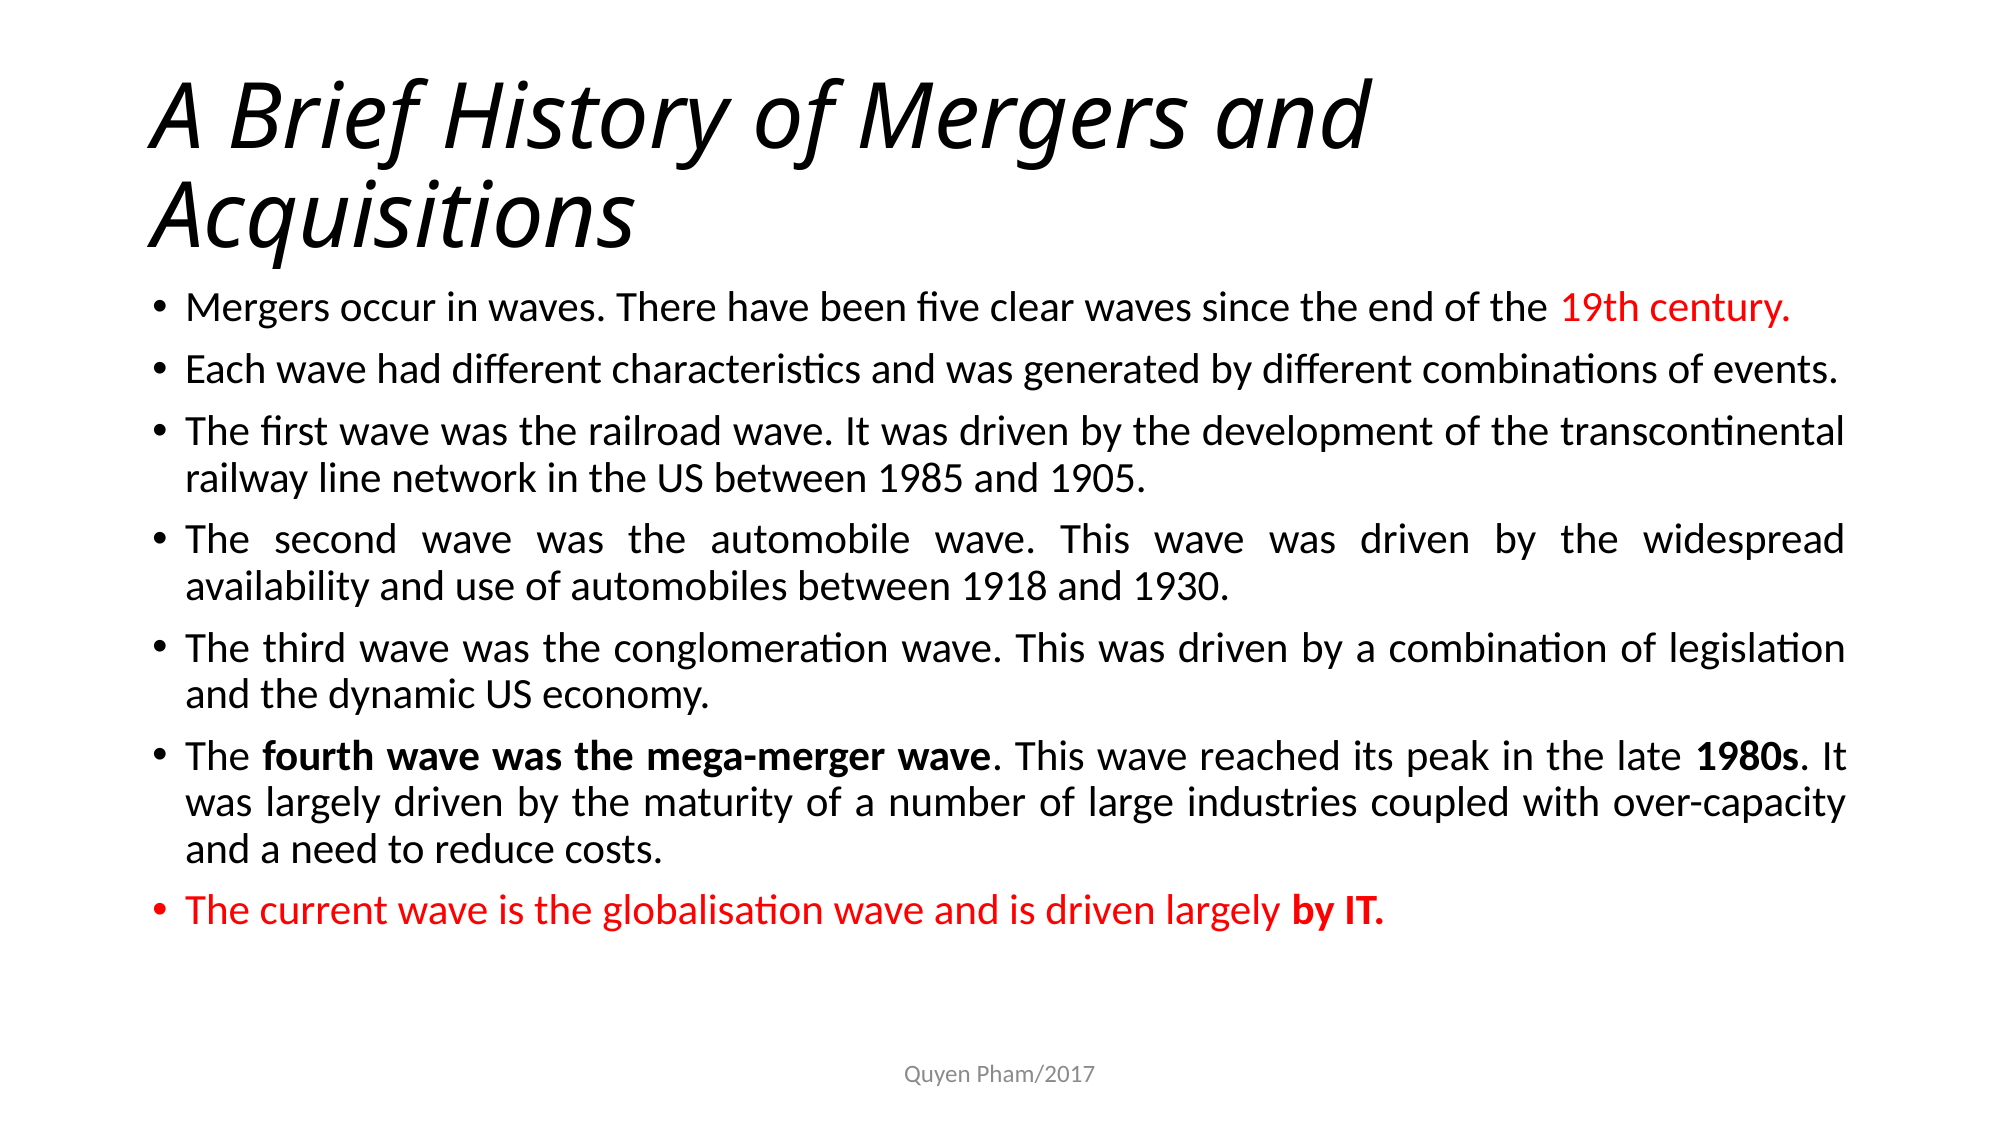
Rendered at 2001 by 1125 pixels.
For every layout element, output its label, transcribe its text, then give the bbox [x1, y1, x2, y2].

footer Quyen Pham/2017 [662, 1042, 1338, 1103]
title A Brief History of Mergers and Acquisitions [137, 59, 1863, 277]
list Mergers occur in waves. There have been five clear waves since the end of the 19th century. Each wave had different characteristics and was generated by different combinations of events. The first wave was the railroad wave. It was driven by the development of the transcontinental railway line network in the US between 1985 and 1905. The second wave was the automobile wave. This wave was driven by the widespread availability and use of automobiles between 1918 and 1930. The third wave was the conglomeration wave. This was driven by a combination of legislation and the dynamic US economy. The fourth wave was the mega-merger wave. This wave reached its peak in the late 1980s. It was largely driven by the maturity of a number of large industries coupled with over-capacity and a need to reduce costs. The current wave is the globalisation wave and is driven largely by IT. [137, 277, 1863, 1014]
